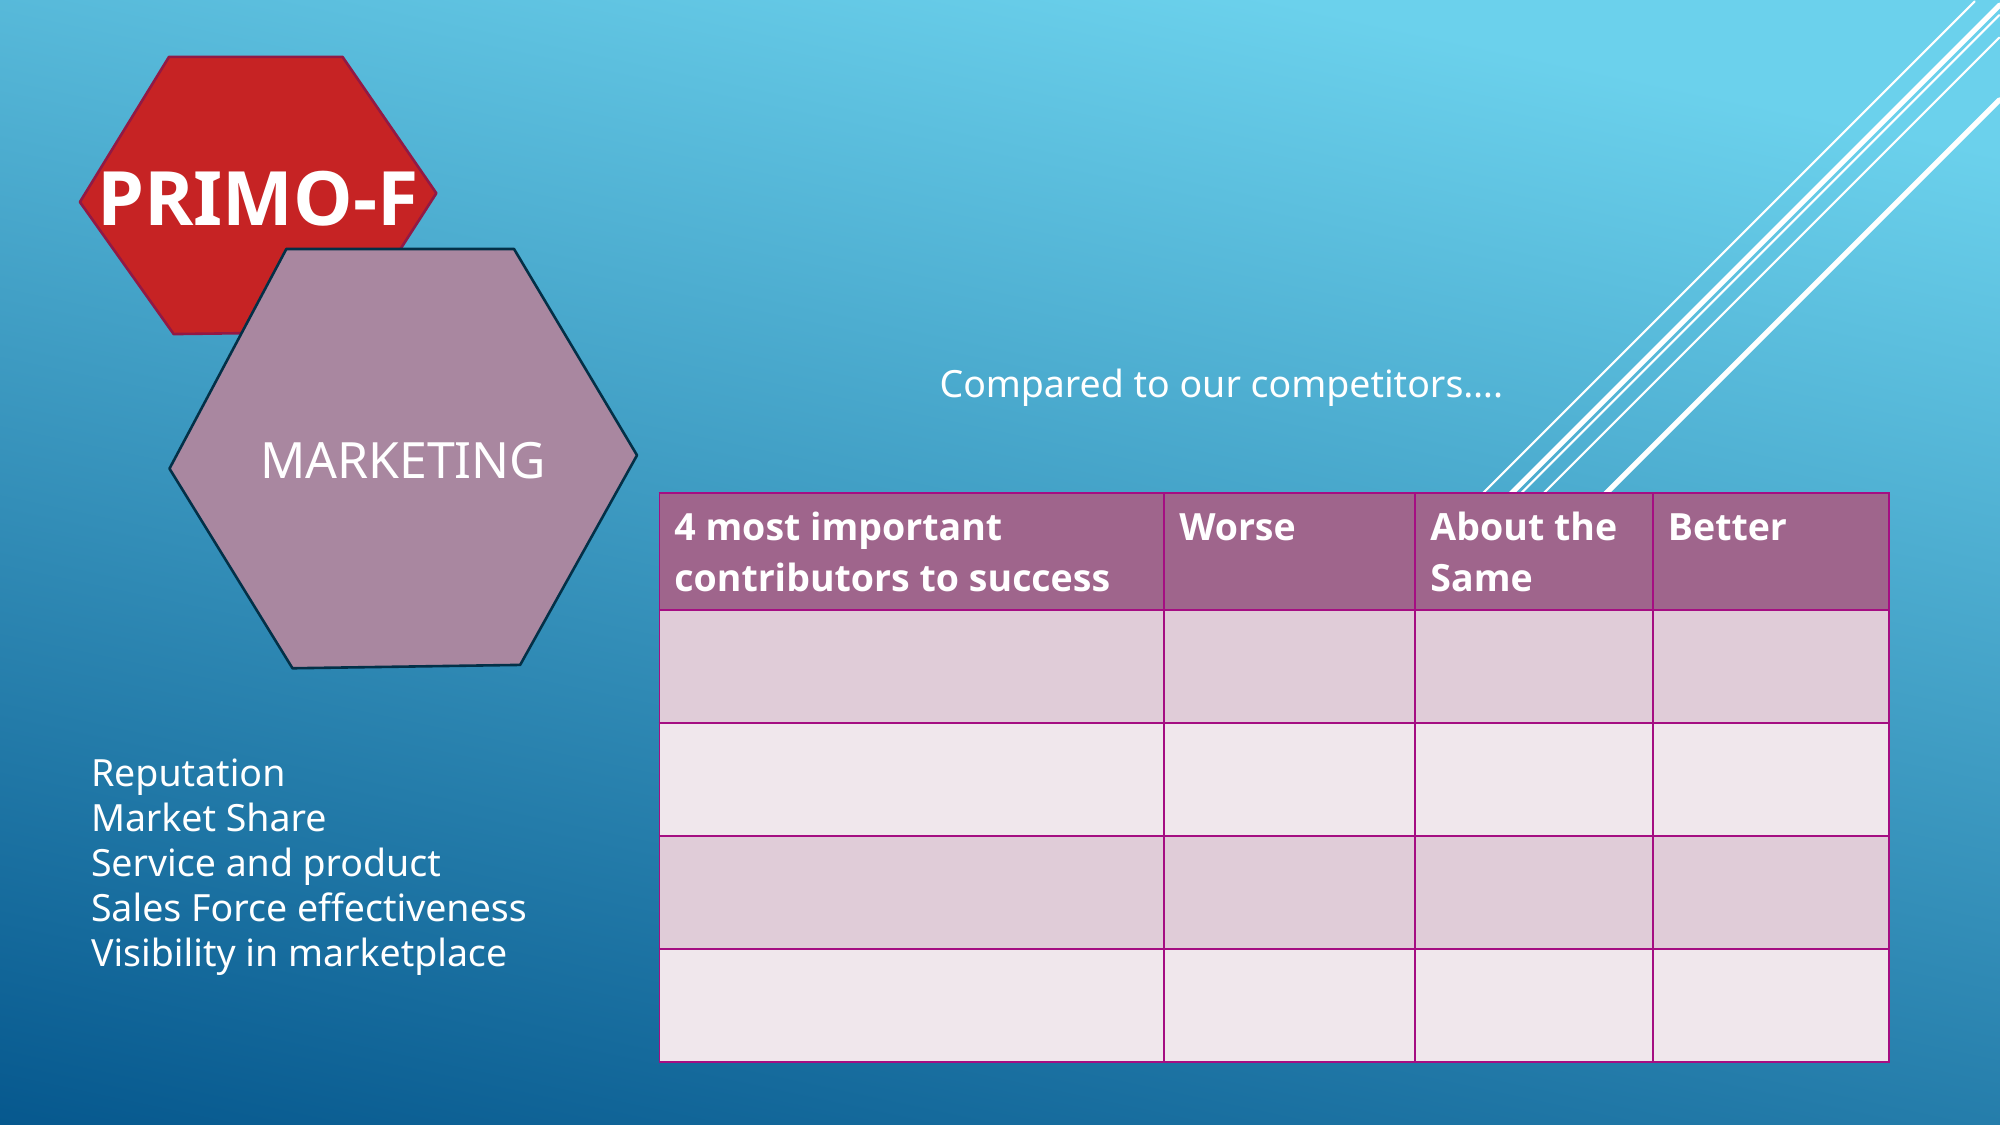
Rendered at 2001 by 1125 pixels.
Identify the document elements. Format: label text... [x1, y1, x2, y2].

text_box PRIMO-F [78, 55, 438, 336]
text_box MARKETING [168, 247, 639, 670]
text_box Reputation Market Share Service and product Sales Force effectiveness Visibility in marketplace [76, 741, 1077, 1026]
table_cell [1654, 950, 1888, 1061]
table_cell [1654, 724, 1888, 835]
table_cell [1416, 837, 1652, 948]
table_cell [1416, 724, 1652, 835]
text_box Compared to our competitors…. [924, 352, 1836, 458]
table_cell [660, 724, 1163, 835]
table_cell [1654, 837, 1888, 948]
table_cell [660, 950, 1163, 1061]
table_cell [660, 611, 1163, 722]
table_cell [1077, 837, 1163, 948]
table_cell [1165, 724, 1414, 835]
table_header About the Same [1416, 494, 1652, 609]
table_cell [1165, 837, 1414, 948]
table_cell [1165, 611, 1414, 722]
table_cell [1416, 611, 1652, 722]
table_cell [1416, 950, 1652, 1061]
table_header Better [1654, 494, 1888, 609]
table_cell [1165, 950, 1414, 1061]
table_cell [1654, 611, 1888, 722]
table_header 4 most important contributors to success [660, 494, 1163, 609]
table_header Worse [1165, 494, 1414, 609]
